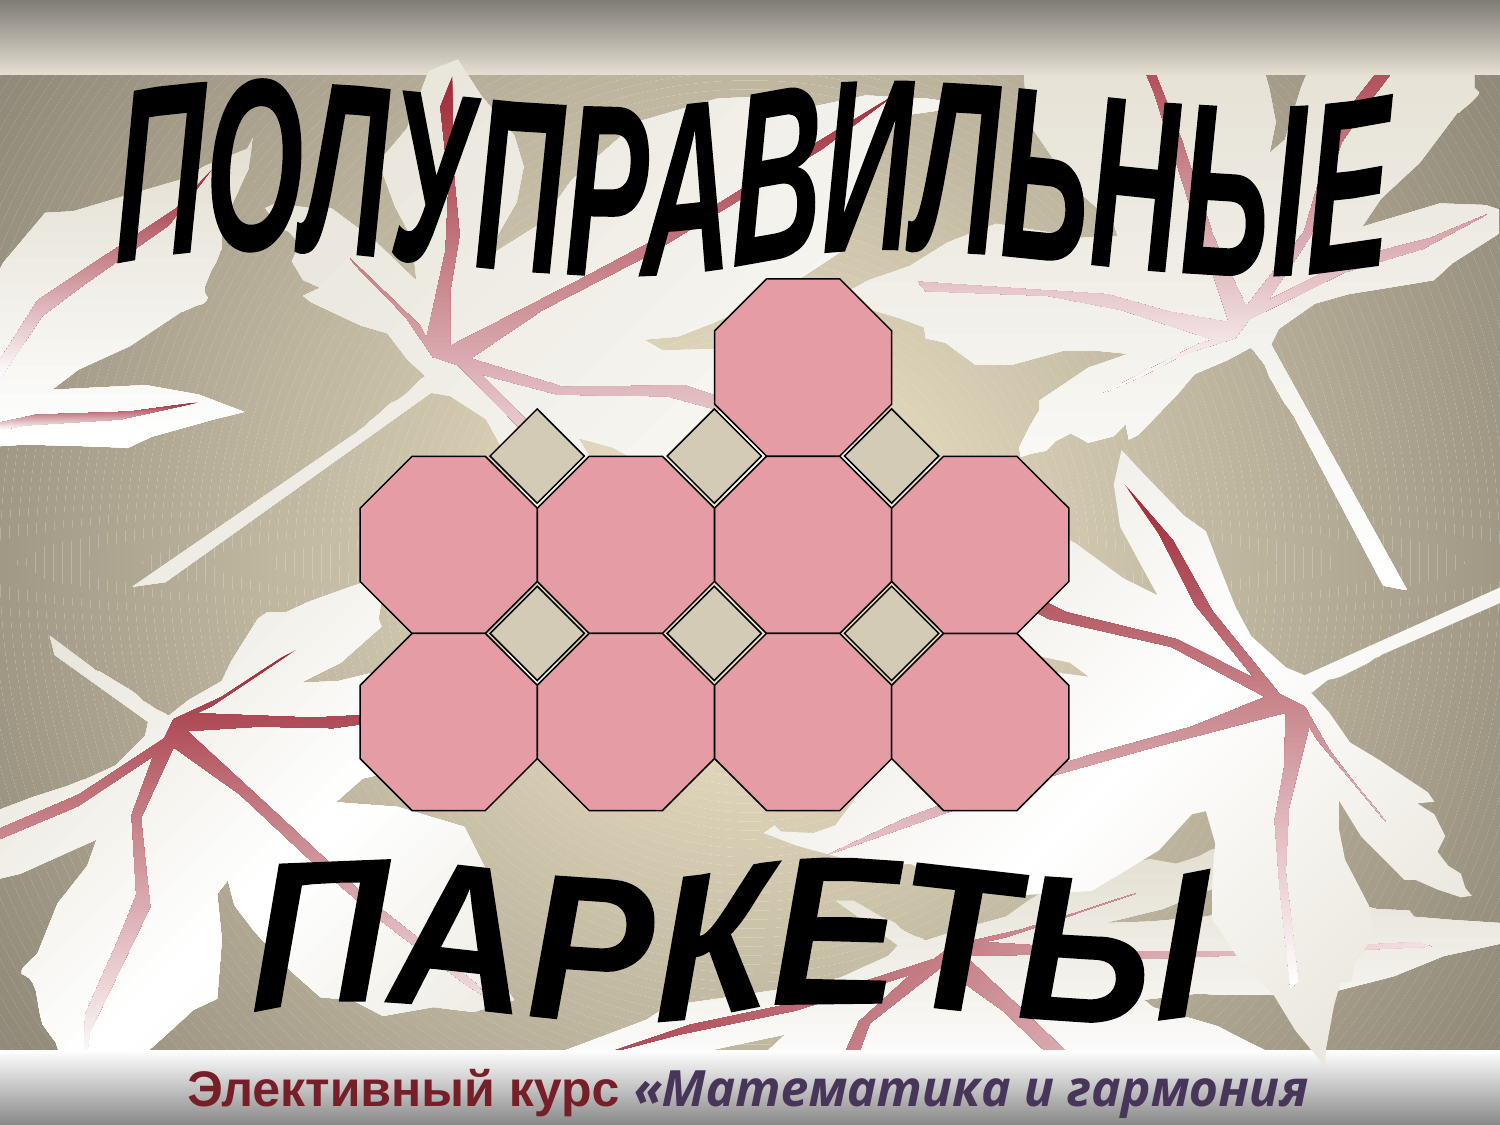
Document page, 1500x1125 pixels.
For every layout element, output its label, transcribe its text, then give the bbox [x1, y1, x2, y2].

text_box [537, 456, 715, 633]
text_box [891, 634, 1069, 811]
text_box [715, 633, 892, 811]
text_box Элективный курс «Математика и гармония окружающего мира» [6, 1049, 1489, 1125]
text_box [715, 456, 892, 633]
text_box [537, 633, 715, 811]
text_box [844, 586, 939, 681]
text_box [490, 586, 585, 681]
text_box [667, 586, 762, 681]
text_box [360, 633, 537, 811]
text_box [891, 456, 1069, 634]
text_box [667, 408, 762, 504]
text_box [714, 278, 892, 457]
text_box [360, 456, 537, 633]
text_box [490, 408, 585, 504]
text_box [844, 408, 939, 504]
